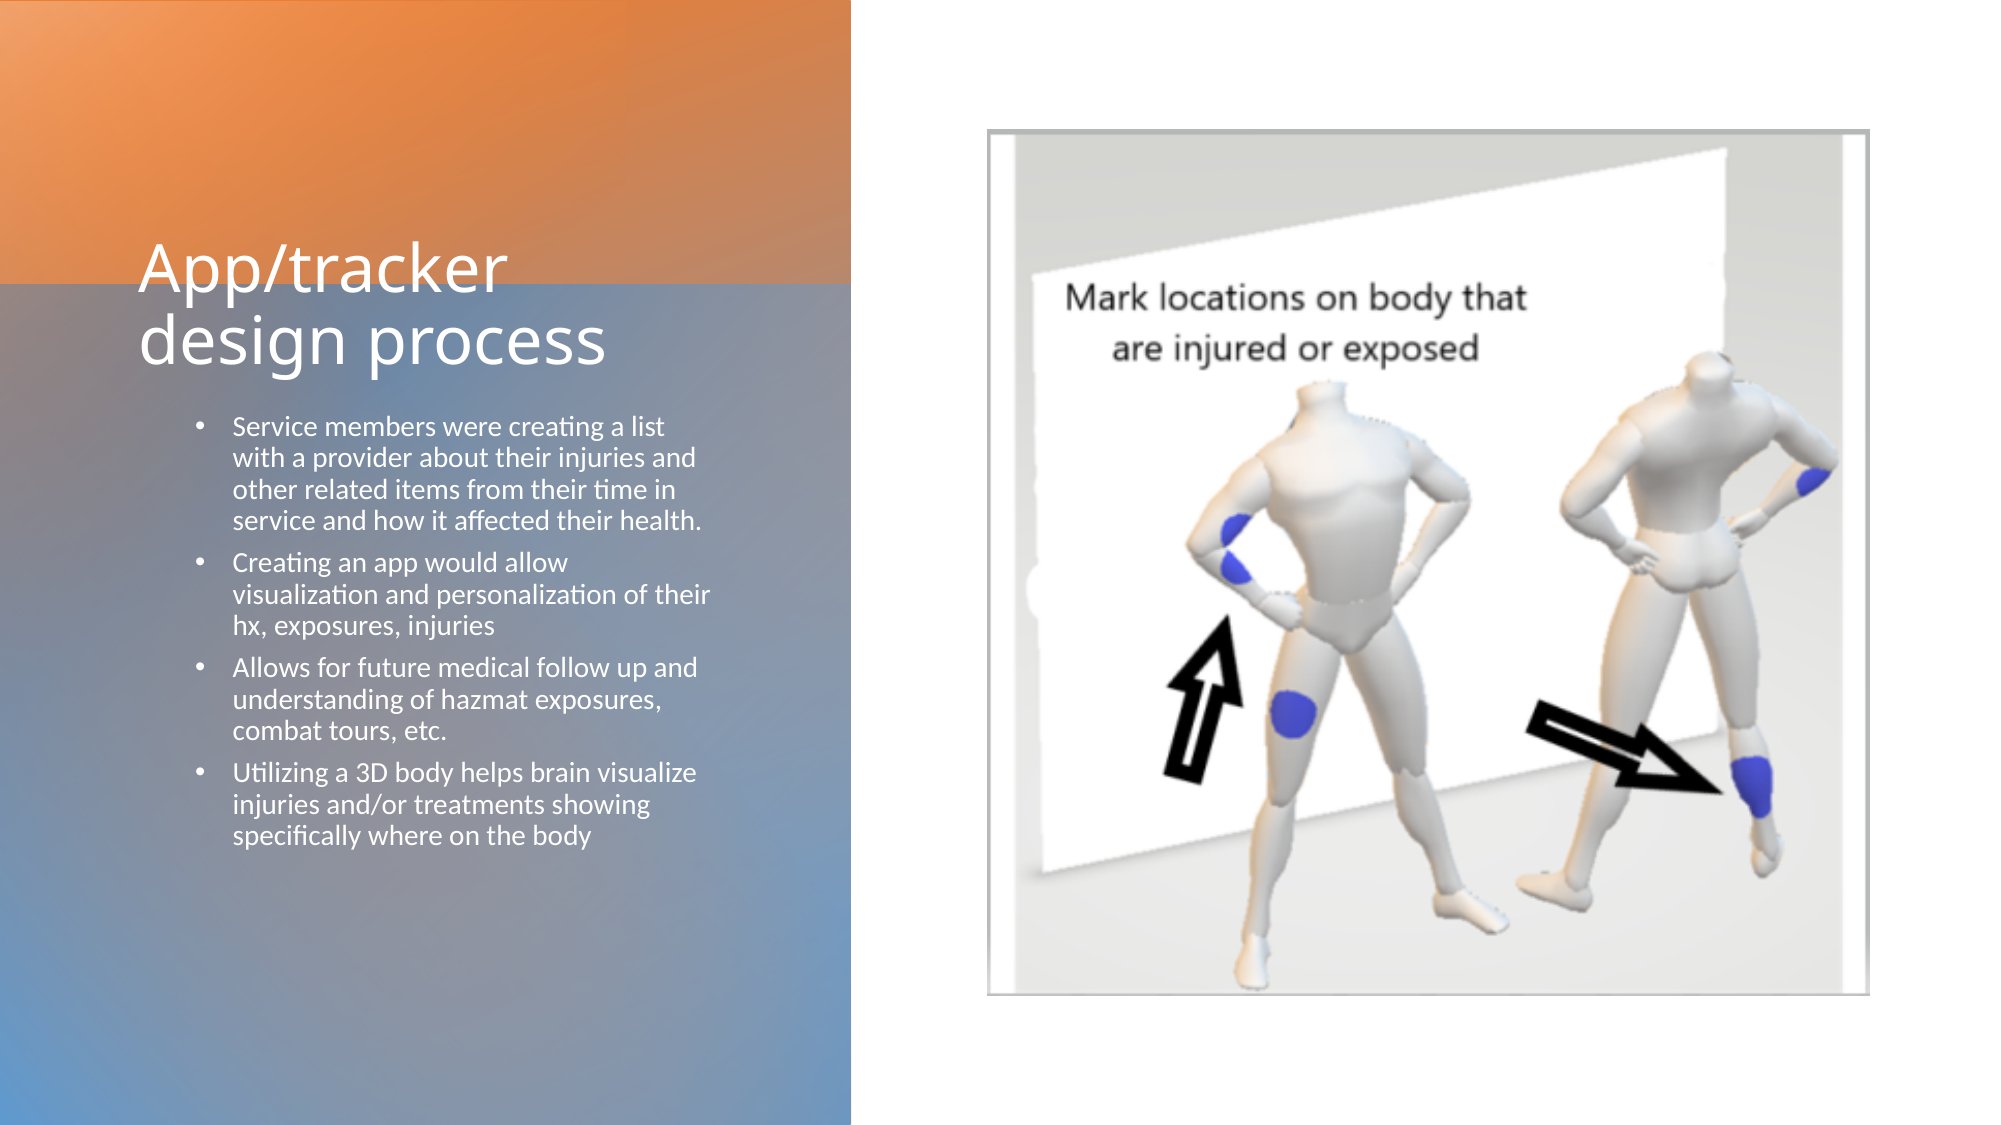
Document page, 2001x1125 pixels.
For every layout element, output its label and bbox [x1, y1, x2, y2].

text_box [0, 0, 853, 1125]
list [987, 129, 1870, 996]
